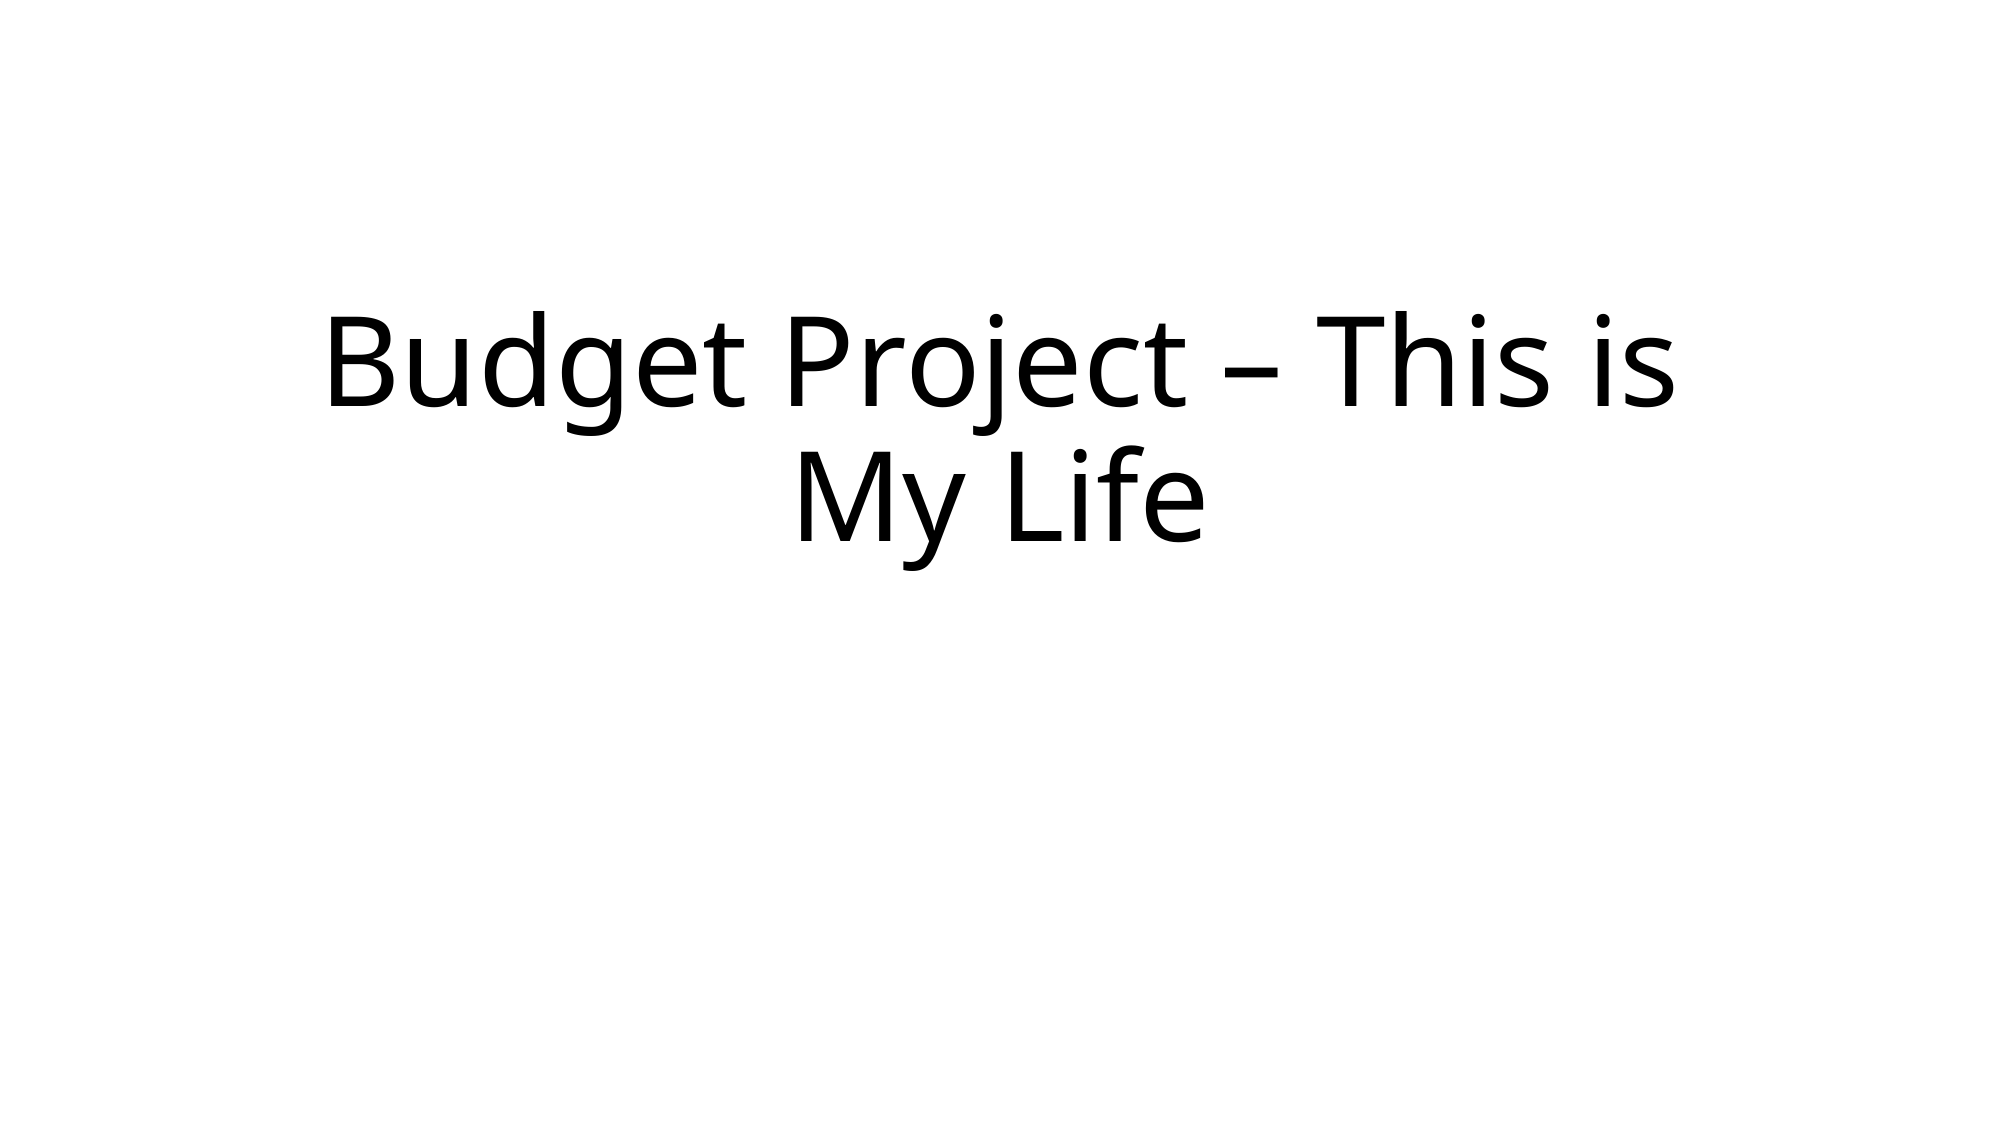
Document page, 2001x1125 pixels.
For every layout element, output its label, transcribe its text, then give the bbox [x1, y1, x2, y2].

title Budget Project – This is My Life [249, 184, 1750, 576]
